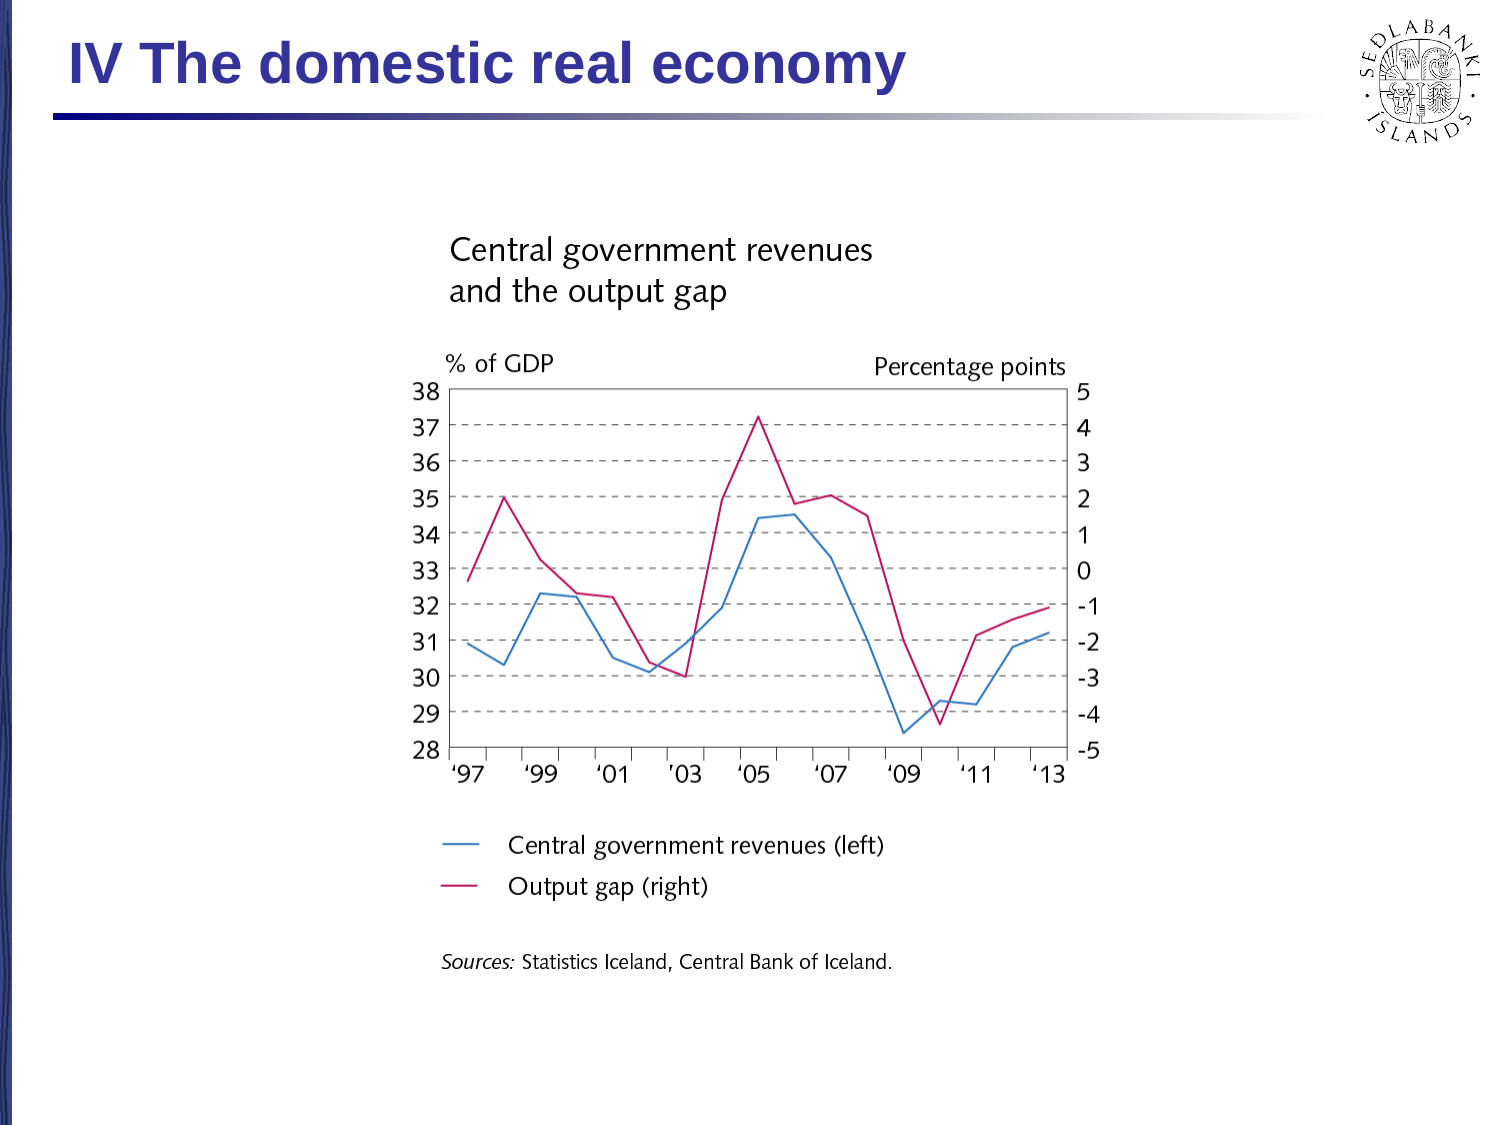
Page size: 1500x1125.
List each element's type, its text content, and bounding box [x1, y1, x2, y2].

title IV The domestic real economy [52, 10, 1330, 111]
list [411, 233, 1101, 974]
picture [1357, 18, 1482, 149]
picture [0, 0, 12, 1125]
